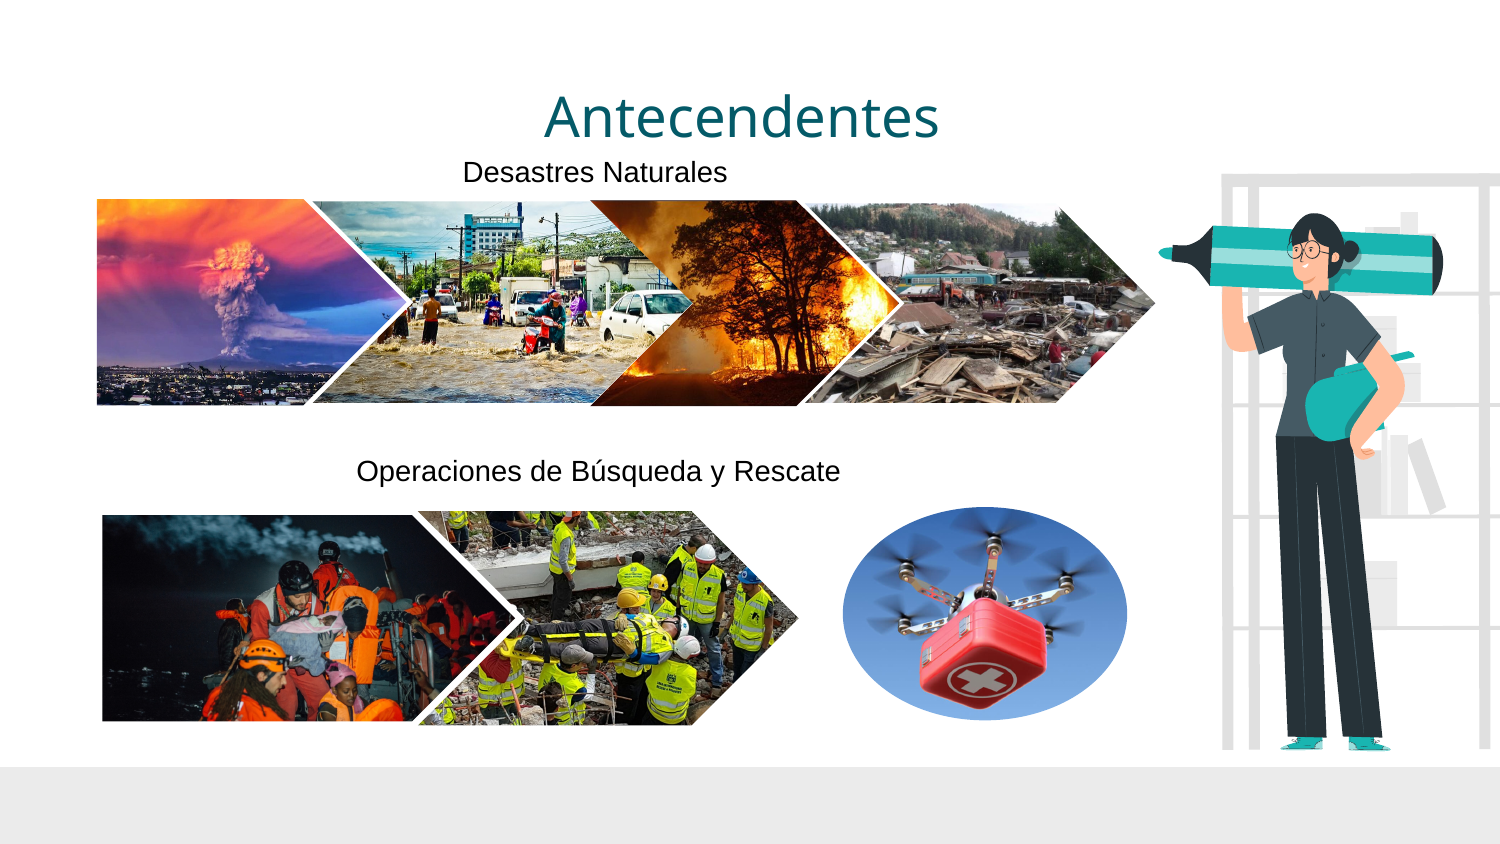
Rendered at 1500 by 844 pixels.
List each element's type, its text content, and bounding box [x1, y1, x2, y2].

picture [96, 198, 1156, 407]
text_box Operaciones de Búsqueda y Rescate [341, 424, 877, 503]
picture [842, 506, 1128, 721]
text_box Desastres Naturales [447, 125, 984, 201]
picture [102, 510, 799, 726]
title Antecendentes [118, 88, 1382, 142]
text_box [1158, 172, 1500, 752]
